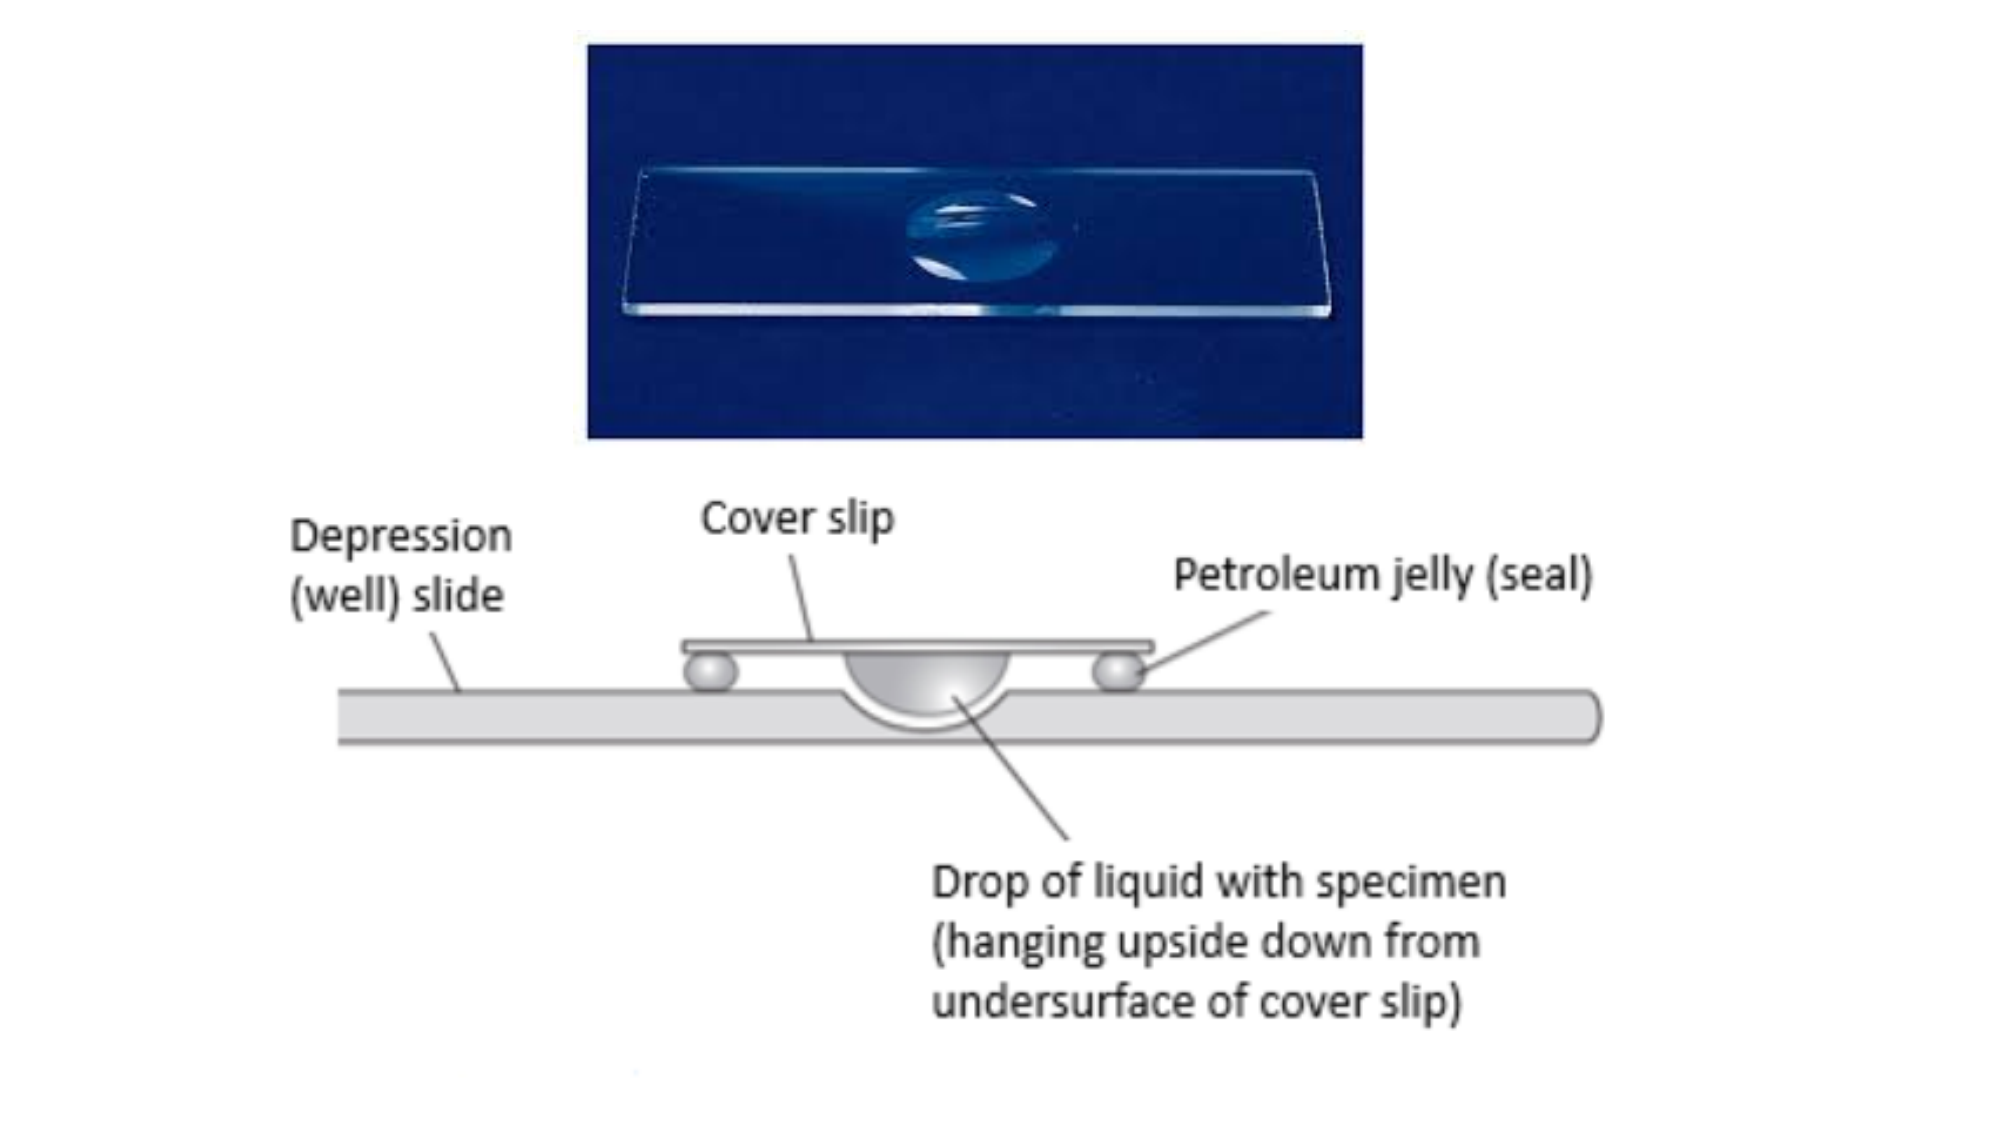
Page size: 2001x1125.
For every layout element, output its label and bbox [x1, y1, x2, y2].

picture [193, 30, 1854, 1125]
